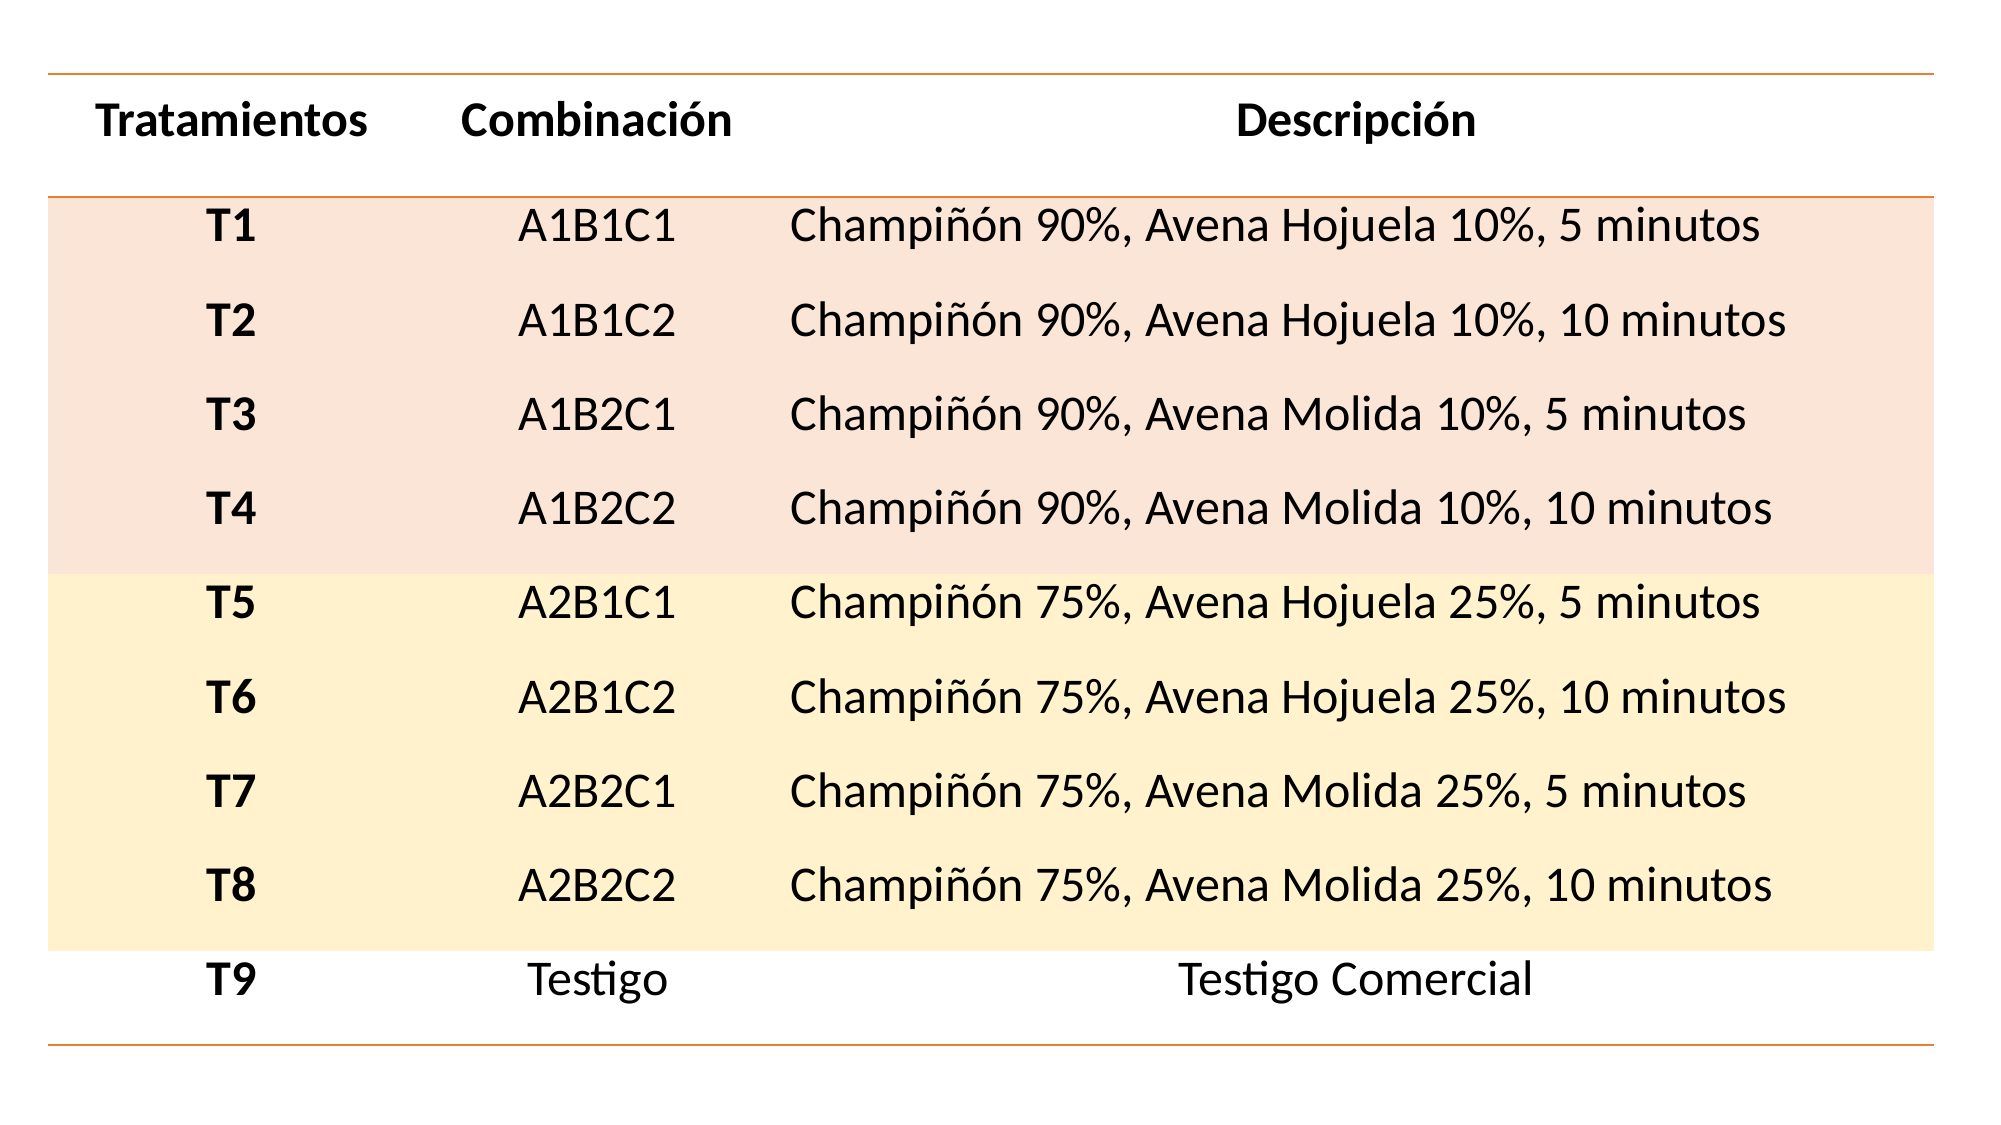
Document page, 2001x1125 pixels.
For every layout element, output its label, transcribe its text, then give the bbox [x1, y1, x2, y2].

table_cell Champiñón 90%, Avena Molida 10%, 5 minutos [779, 385, 1934, 480]
table_cell T6 [48, 668, 416, 762]
table_cell Champiñón 90%, Avena Molida 10%, 10 minutos [779, 480, 1934, 574]
table_cell Champiñón 75%, Avena Hojuela 25%, 5 minutos [779, 574, 1934, 668]
table_cell Champiñón 75%, Avena Molida 25%, 5 minutos [779, 762, 1934, 857]
table_cell T7 [48, 762, 416, 857]
table_cell Champiñón 90%, Avena Hojuela 10%, 10 minutos [779, 291, 1934, 385]
table_cell T5 [48, 574, 416, 668]
table_cell A1B1C2 [416, 291, 779, 385]
table_cell A1B2C2 [416, 480, 779, 574]
table_cell Testigo [416, 951, 779, 1044]
table_cell A2B1C1 [416, 574, 779, 668]
table_cell A2B2C1 [416, 762, 779, 857]
table_cell A1B2C1 [416, 385, 779, 480]
table_cell T9 [48, 951, 416, 1044]
table_cell Testigo Comercial [779, 951, 1934, 1044]
table_cell A2B2C2 [416, 857, 779, 951]
table_header Combinación [416, 75, 779, 196]
table_cell T2 [48, 291, 416, 385]
table_cell Champiñón 75%, Avena Molida 25%, 10 minutos [779, 857, 1934, 951]
table_header Tratamientos [48, 75, 416, 196]
table_header Descripción [779, 75, 1934, 196]
table_cell A1B1C1 [416, 198, 779, 291]
table_cell A2B1C2 [416, 668, 779, 762]
table_cell T8 [48, 857, 416, 951]
table_cell T4 [48, 480, 416, 574]
table_cell T3 [48, 385, 416, 480]
table_cell Champiñón 90%, Avena Hojuela 10%, 5 minutos [779, 198, 1934, 291]
table_cell T1 [48, 198, 416, 291]
table_cell Champiñón 75%, Avena Hojuela 25%, 10 minutos [779, 668, 1934, 762]
